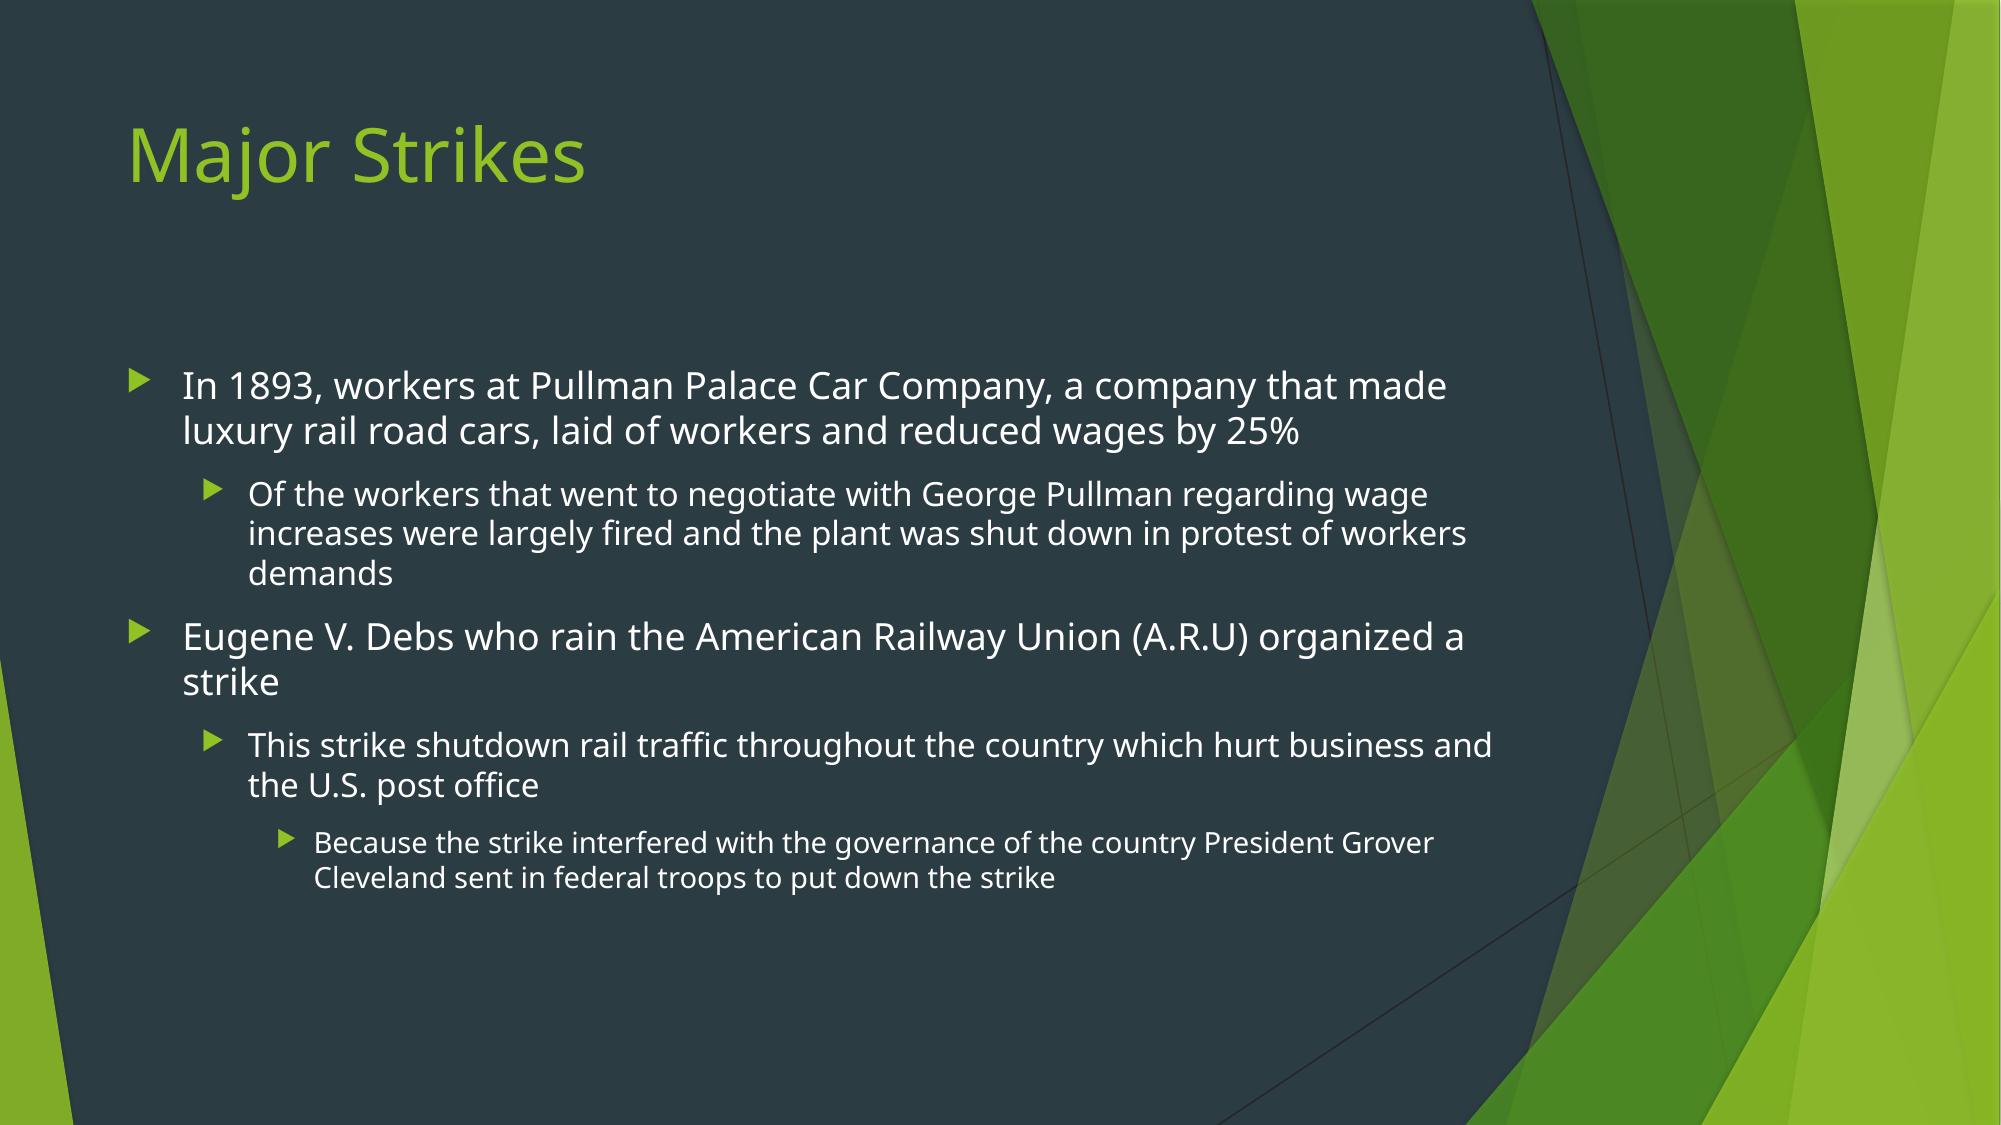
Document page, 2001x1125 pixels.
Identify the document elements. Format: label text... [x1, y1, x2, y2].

list In 1893, workers at Pullman Palace Car Company, a company that made luxury rail road cars, laid of workers and reduced wages by 25% Of the workers that went to negotiate with George Pullman regarding wage increases were largely fired and the plant was shut down in protest of workers demands Eugene V. Debs who rain the American Railway Union (A.R.U) organized a strike This strike shutdown rail traffic throughout the country which hurt business and the U.S. post office Because the strike interfered with the governance of the country President Grover Cleveland sent in federal troops to put down the strike [111, 354, 1522, 992]
title Major Strikes [111, 99, 1522, 317]
